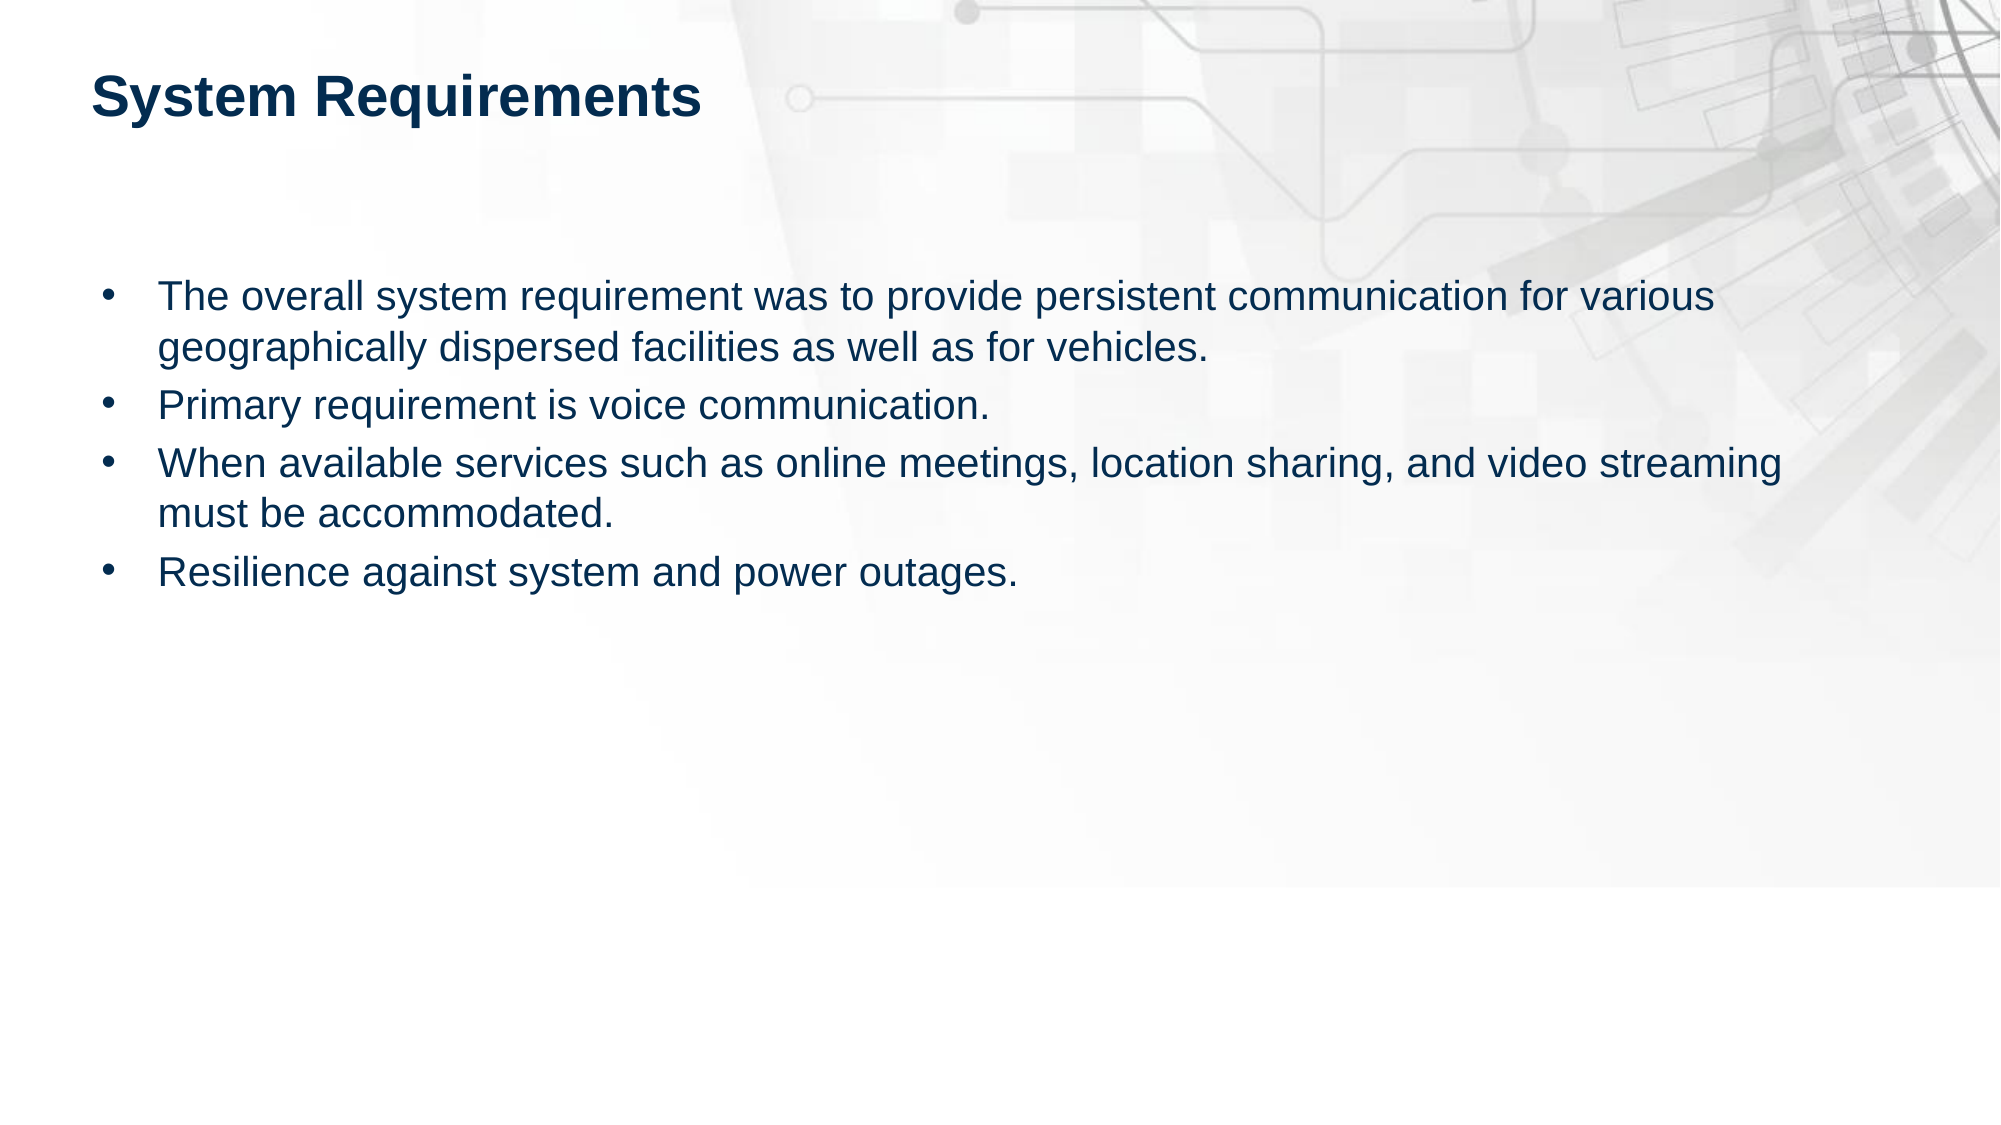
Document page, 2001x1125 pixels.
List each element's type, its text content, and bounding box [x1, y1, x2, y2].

title System Requirements [76, 12, 1876, 173]
list The overall system requirement was to provide persistent communication for various geographically dispersed facilities as well as for vehicles. Primary requirement is voice communication. When available services such as online meetings, location sharing, and video streaming must be accommodated. Resilience against system and power outages. [86, 261, 1900, 945]
picture [0, 0, 2000, 1125]
